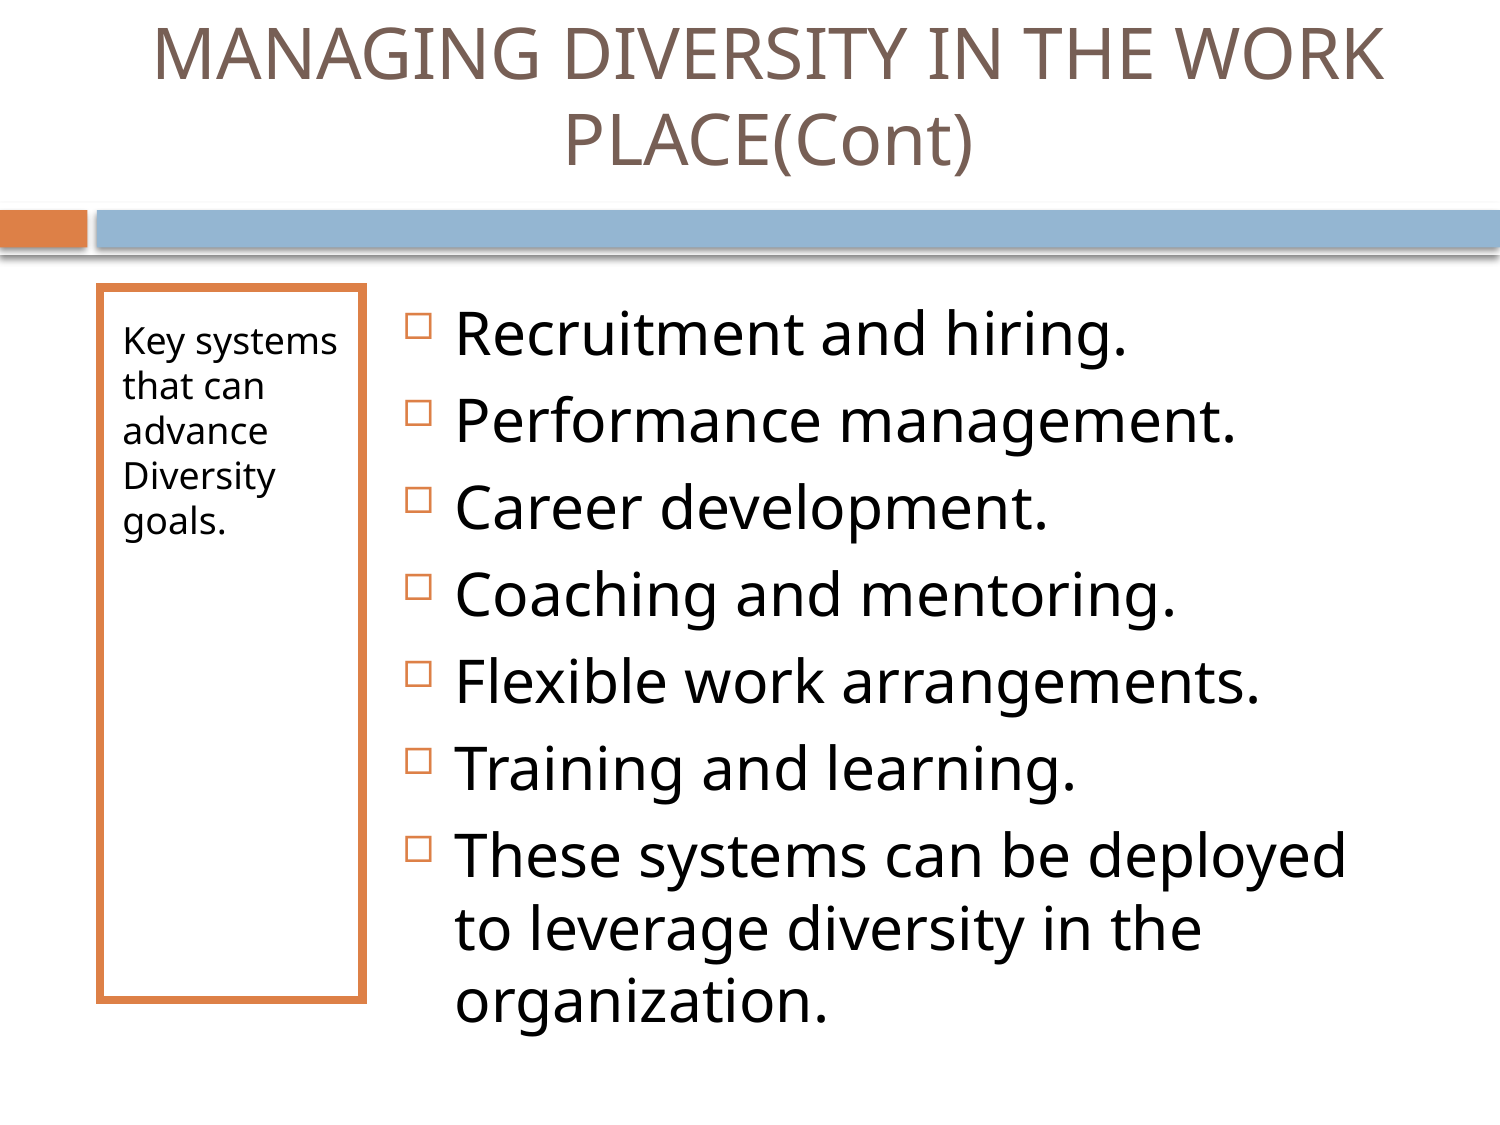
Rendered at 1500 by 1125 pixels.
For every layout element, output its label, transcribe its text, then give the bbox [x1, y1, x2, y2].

title MANAGING DIVERSITY IN THE WORK PLACE(Cont) [37, 0, 1500, 188]
list Key systems that can advance Diversity goals. [96, 283, 367, 1004]
list Recruitment and hiring. Performance management. Career development. Coaching and mentoring. Flexible work arrangements. Training and learning. These systems can be deployed to leverage diversity in the organization. [387, 287, 1438, 1013]
